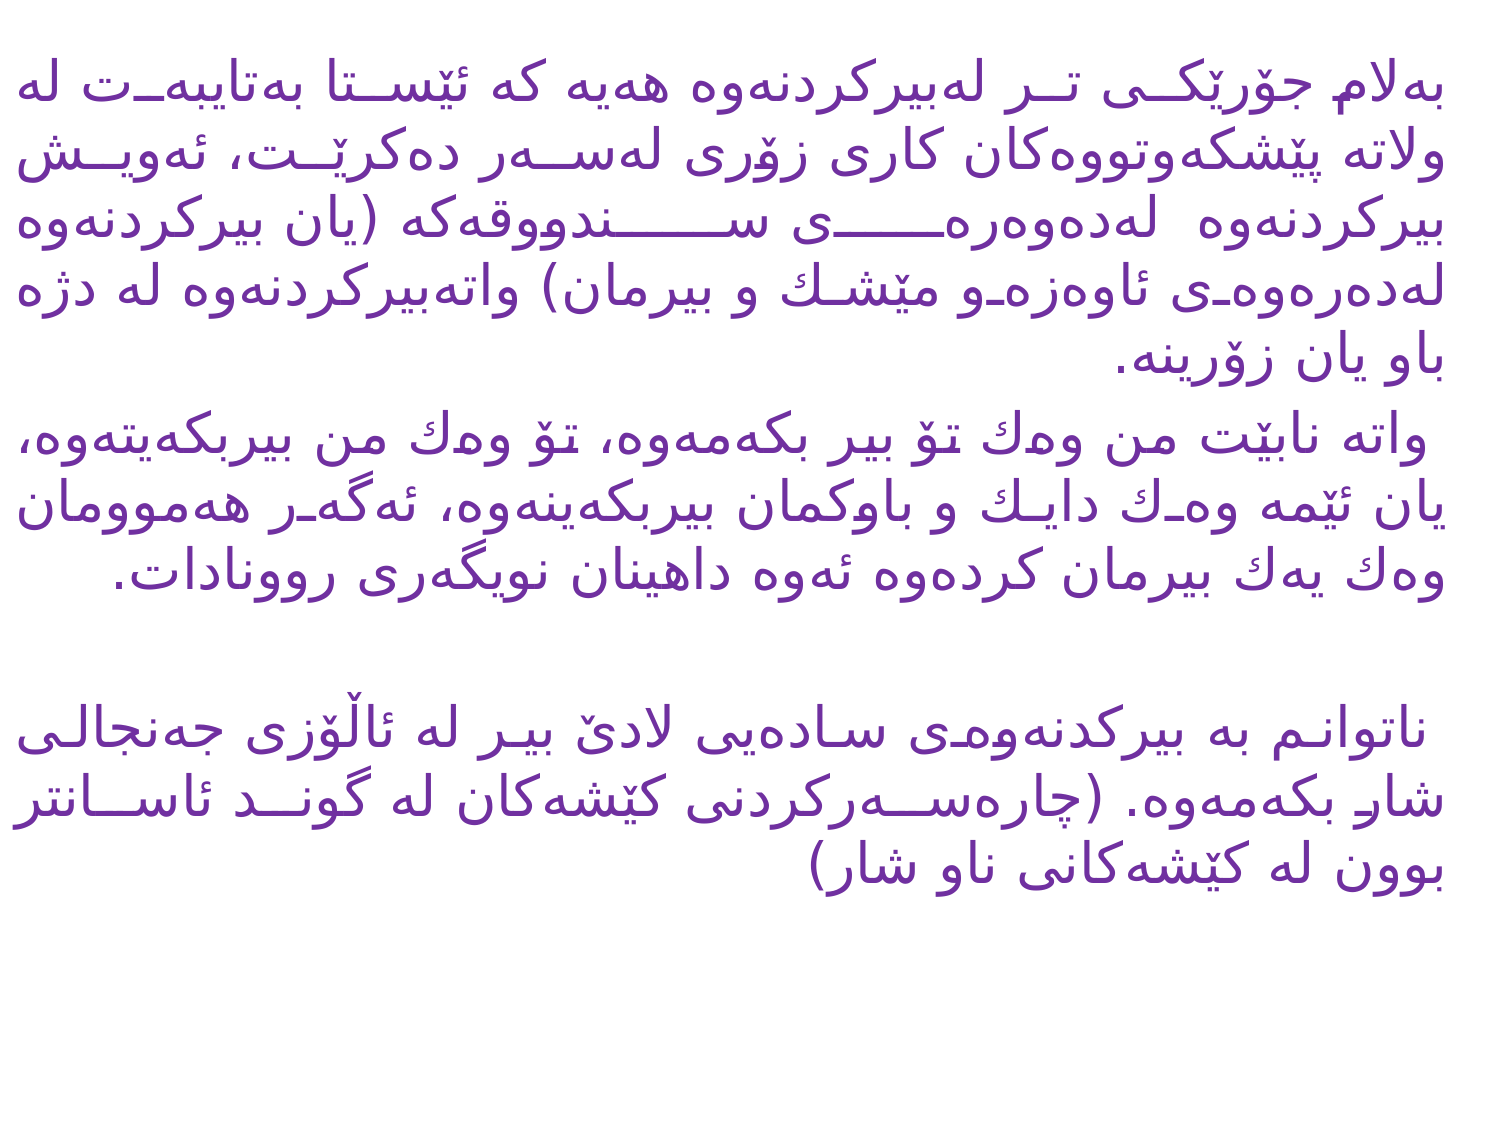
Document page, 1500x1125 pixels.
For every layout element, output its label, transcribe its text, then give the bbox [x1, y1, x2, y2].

subtitle به‌لام جۆرێكی تر له‌بیركردنه‌وه‌ هه‌یه‌ كه‌ ئێستا به‌تایبه‌ت له‌ ولاته‌ پێشكه‌وتووه‌كان كاری زۆری له‌سه‌ر ده‌كرێت، ئه‌ویش بیركردنه‌وه‌ له‌ده‌وه‌ره‌ی سندووقه‌كه ‌(یان بیركردنه‌وه‌ له‌ده‌ره‌وه‌ی ئاوه‌زه‌و مێشك و بیرمان) واته‌بیركردنه‌وه‌ له‌ دژه‌ باو یان زۆرینه‌. واته‌ نابێت من وه‌ك تۆ بیر بكه‌مه‌وه‌، تۆ وه‌ك من بیربكه‌یته‌وه‌، یان ئێمه‌ وه‌ك دایك و باوكمان بیربكه‌ینه‌وه‌، ئه‌گه‌ر هه‌موومان وه‌ك یه‌ك بیرمان كرده‌وه‌ ئه‌وه‌ داهینان نویگه‌ری روونادات. ناتوانم به‌ بیركدنه‌وه‌ی ساده‌یی لادێ بیر له‌ ئاڵۆزی جه‌نجالی شار بكه‌مه‌وه‌. (چاره‌سه‌ركردنی كێشه‌كان له‌ گوند ئاسانتر بوون له‌ كێشه‌كانی ناو شار) [0, 37, 1463, 1038]
